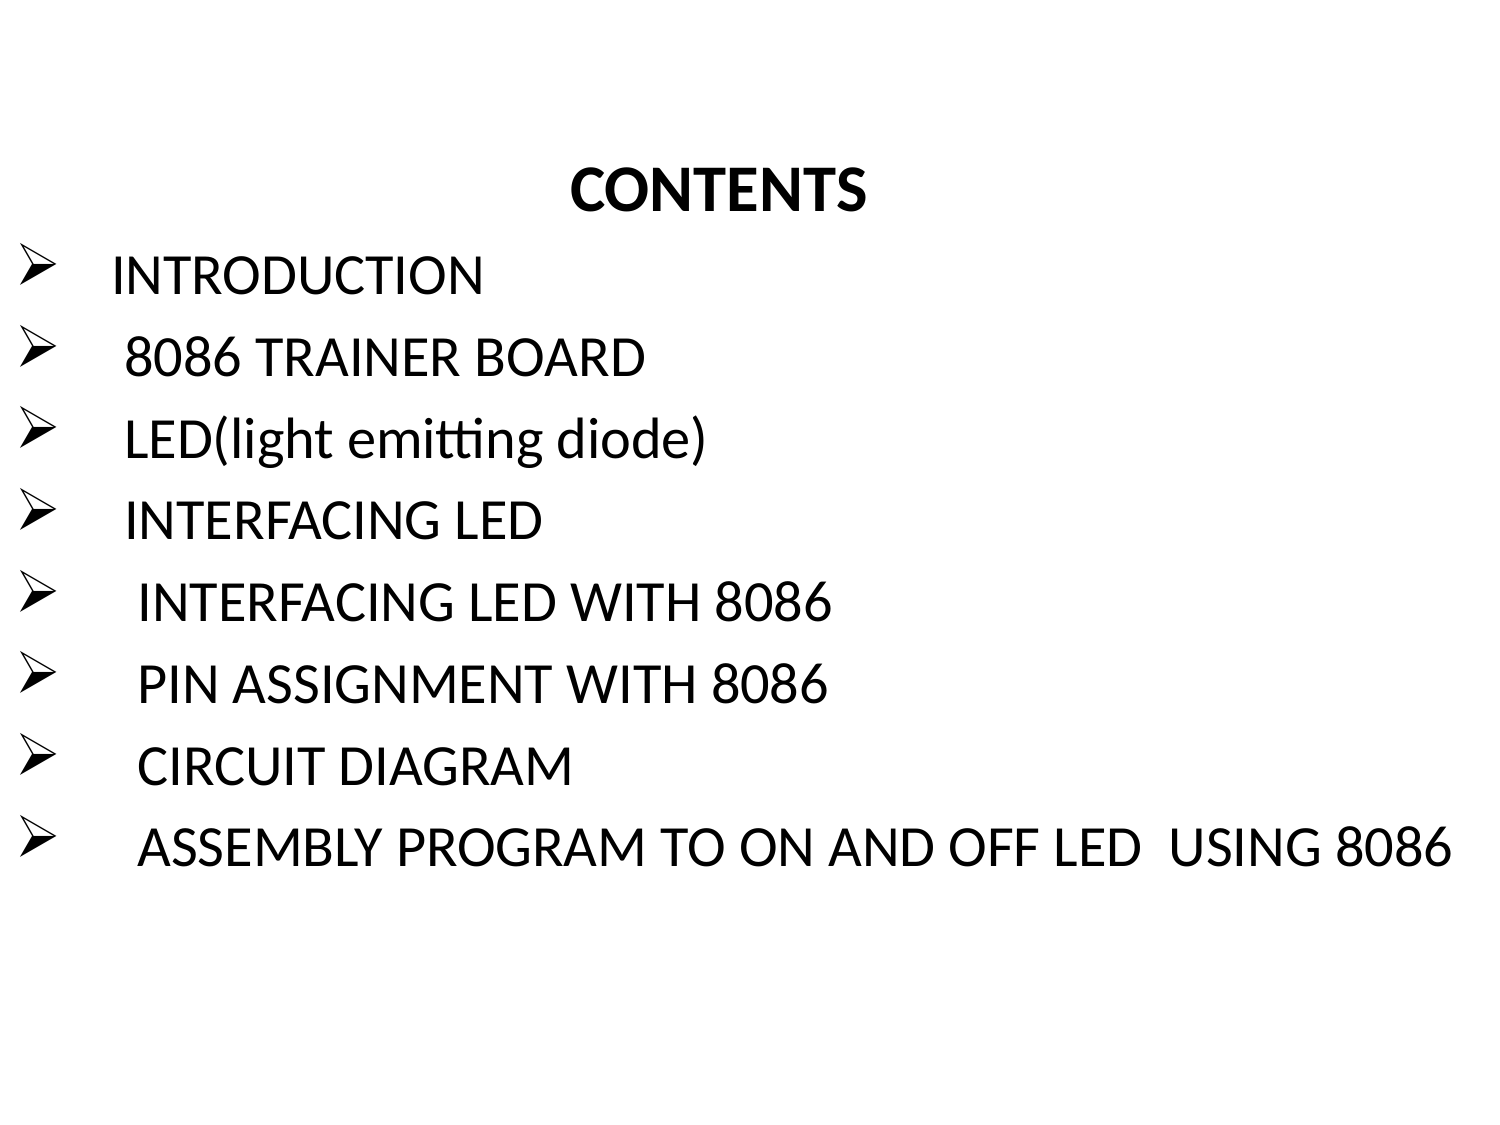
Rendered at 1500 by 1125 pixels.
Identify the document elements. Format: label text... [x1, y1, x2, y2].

list CONTENTS INTRODUCTION 8086 TRAINER BOARD LED(light emitting diode) INTERFACING LED INTERFACING LED WITH 8086 PIN ASSIGNMENT WITH 8086 CIRCUIT DIAGRAM ASSEMBLY PROGRAM TO ON AND OFF LED USING 8086 [0, 137, 1500, 1125]
